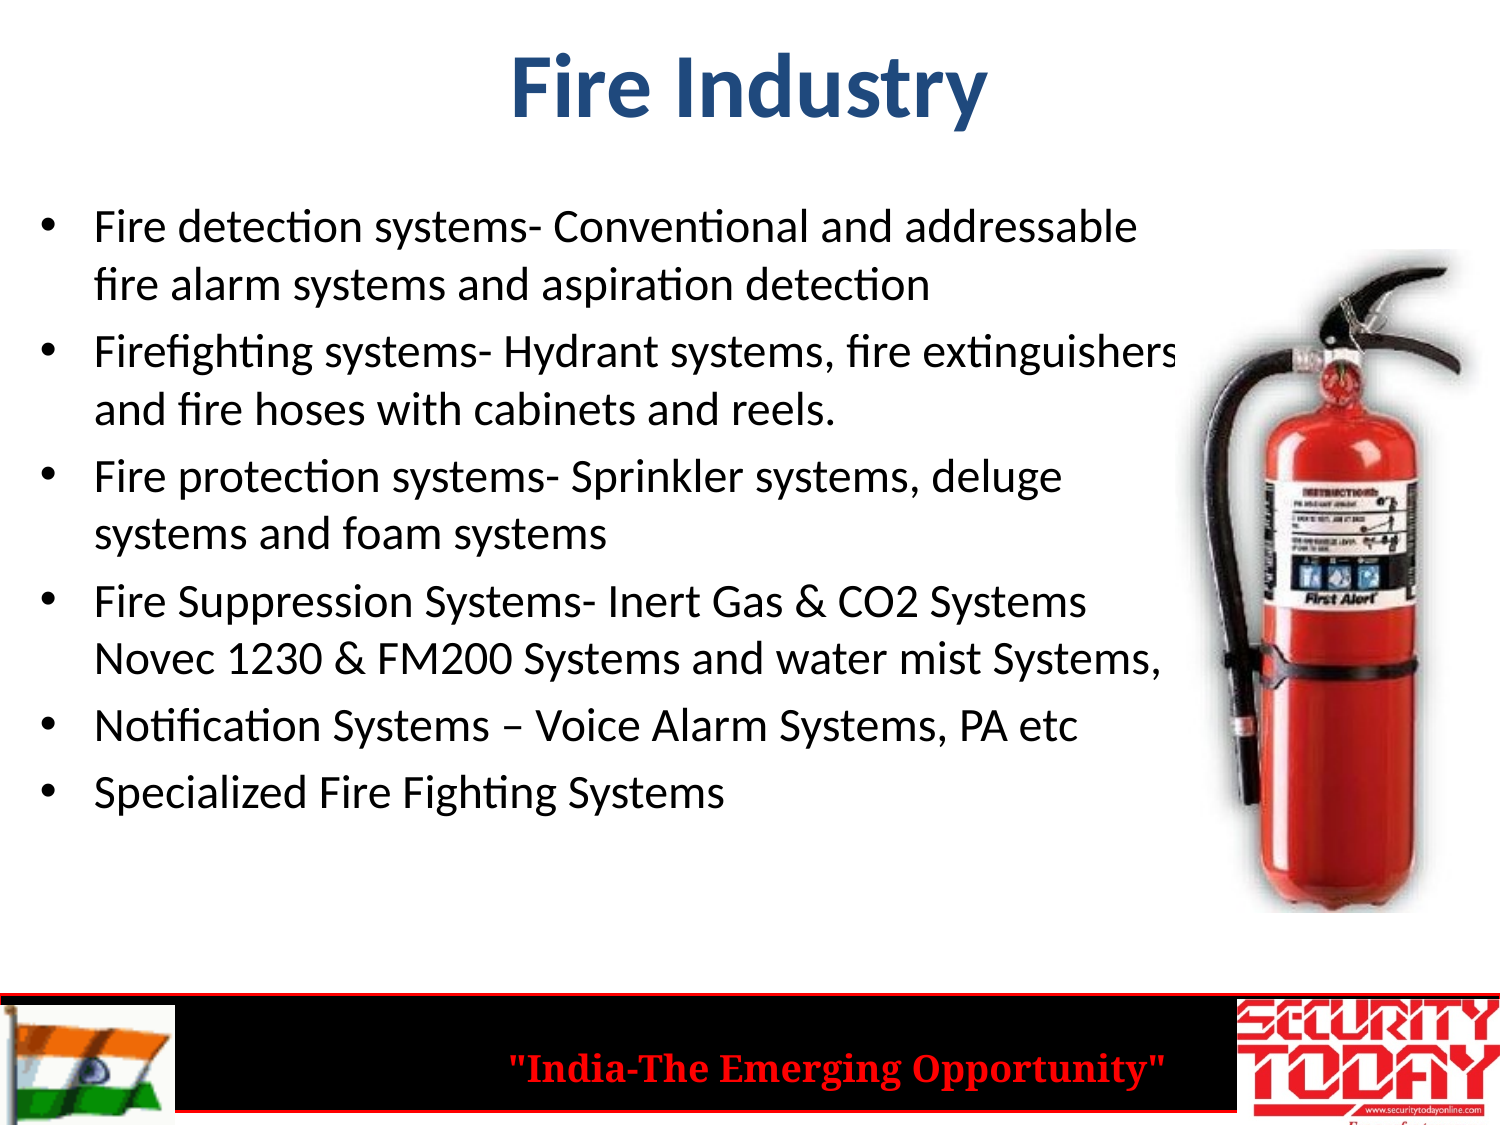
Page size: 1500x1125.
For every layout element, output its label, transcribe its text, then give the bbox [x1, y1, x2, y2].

list Fire detection systems- Conventional and addressable fire alarm systems and aspiration detection Firefighting systems- Hydrant systems, fire extinguishers and fire hoses with cabinets and reels. Fire protection systems- Sprinkler systems, deluge systems and foam systems Fire Suppression Systems- Inert Gas & CO2 Systems Novec 1230 & FM200 Systems and water mist Systems, Notification Systems – Voice Alarm Systems, PA etc Specialized Fire Fighting Systems [24, 187, 1200, 913]
title Fire Industry [75, 0, 1425, 175]
picture [1237, 999, 1500, 1125]
picture [0, 1005, 175, 1125]
picture [1174, 249, 1488, 914]
